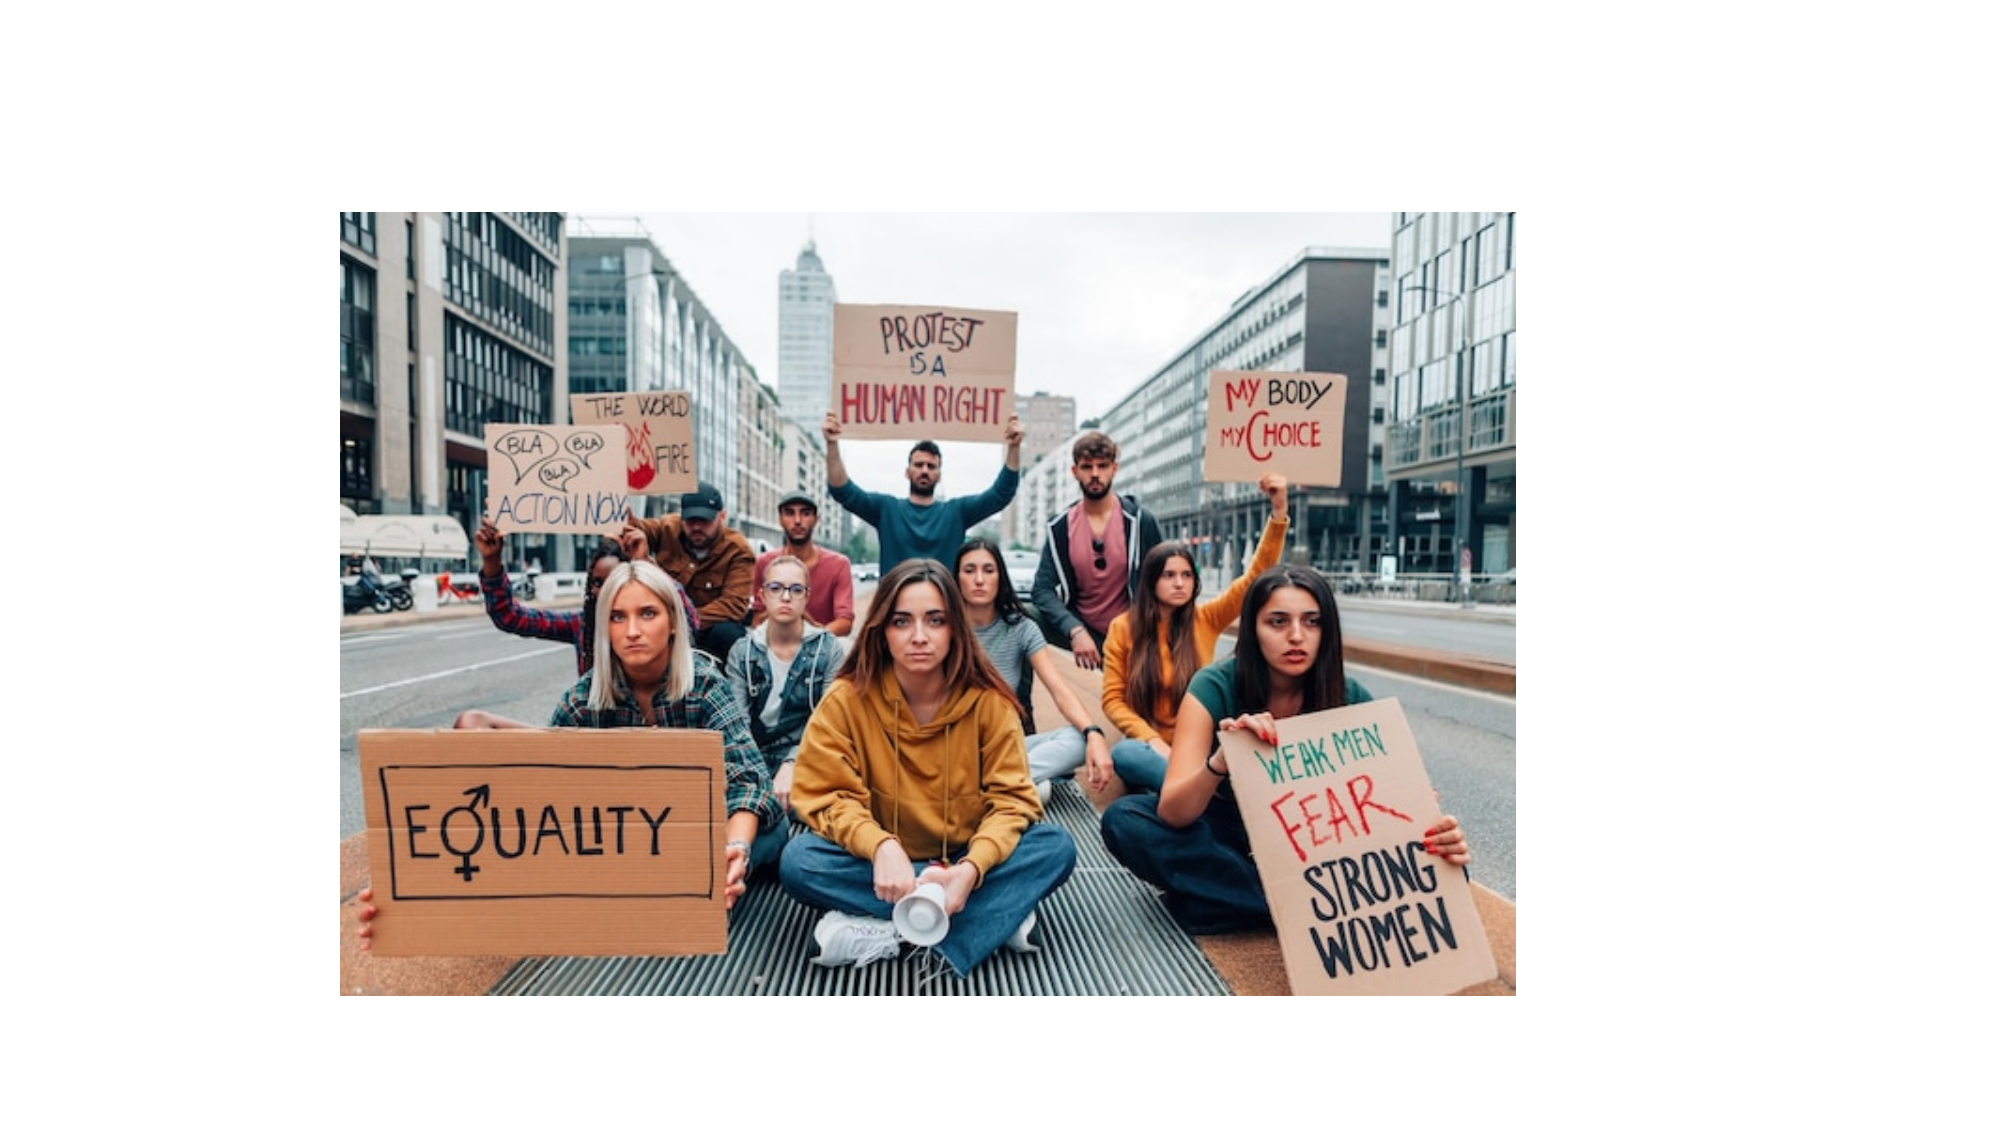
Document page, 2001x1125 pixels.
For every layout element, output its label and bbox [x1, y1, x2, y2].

list [340, 212, 1516, 996]
